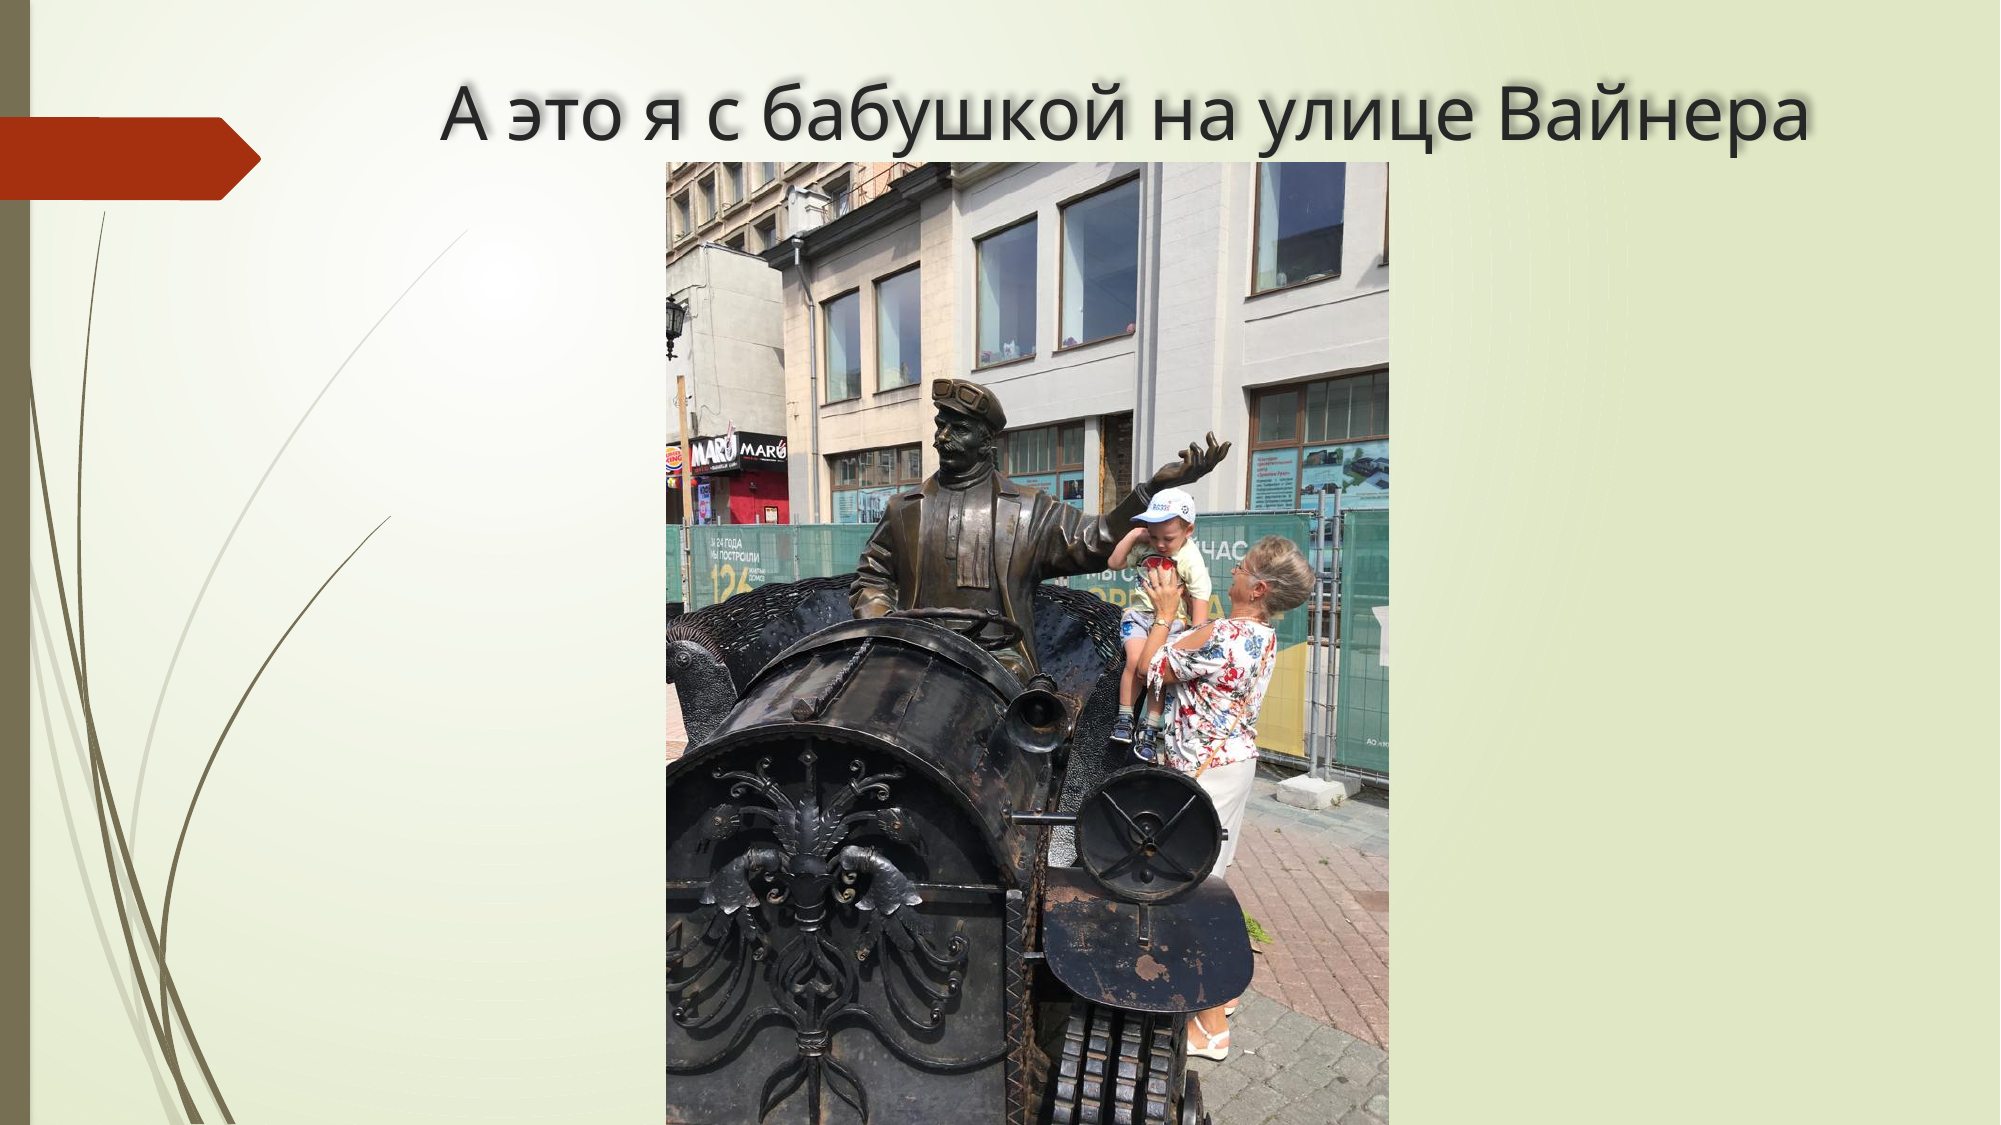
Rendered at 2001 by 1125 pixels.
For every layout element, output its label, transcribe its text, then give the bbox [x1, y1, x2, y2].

title А это я с бабушкой на улице Вайнера [425, 58, 1888, 273]
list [666, 162, 1389, 1125]
